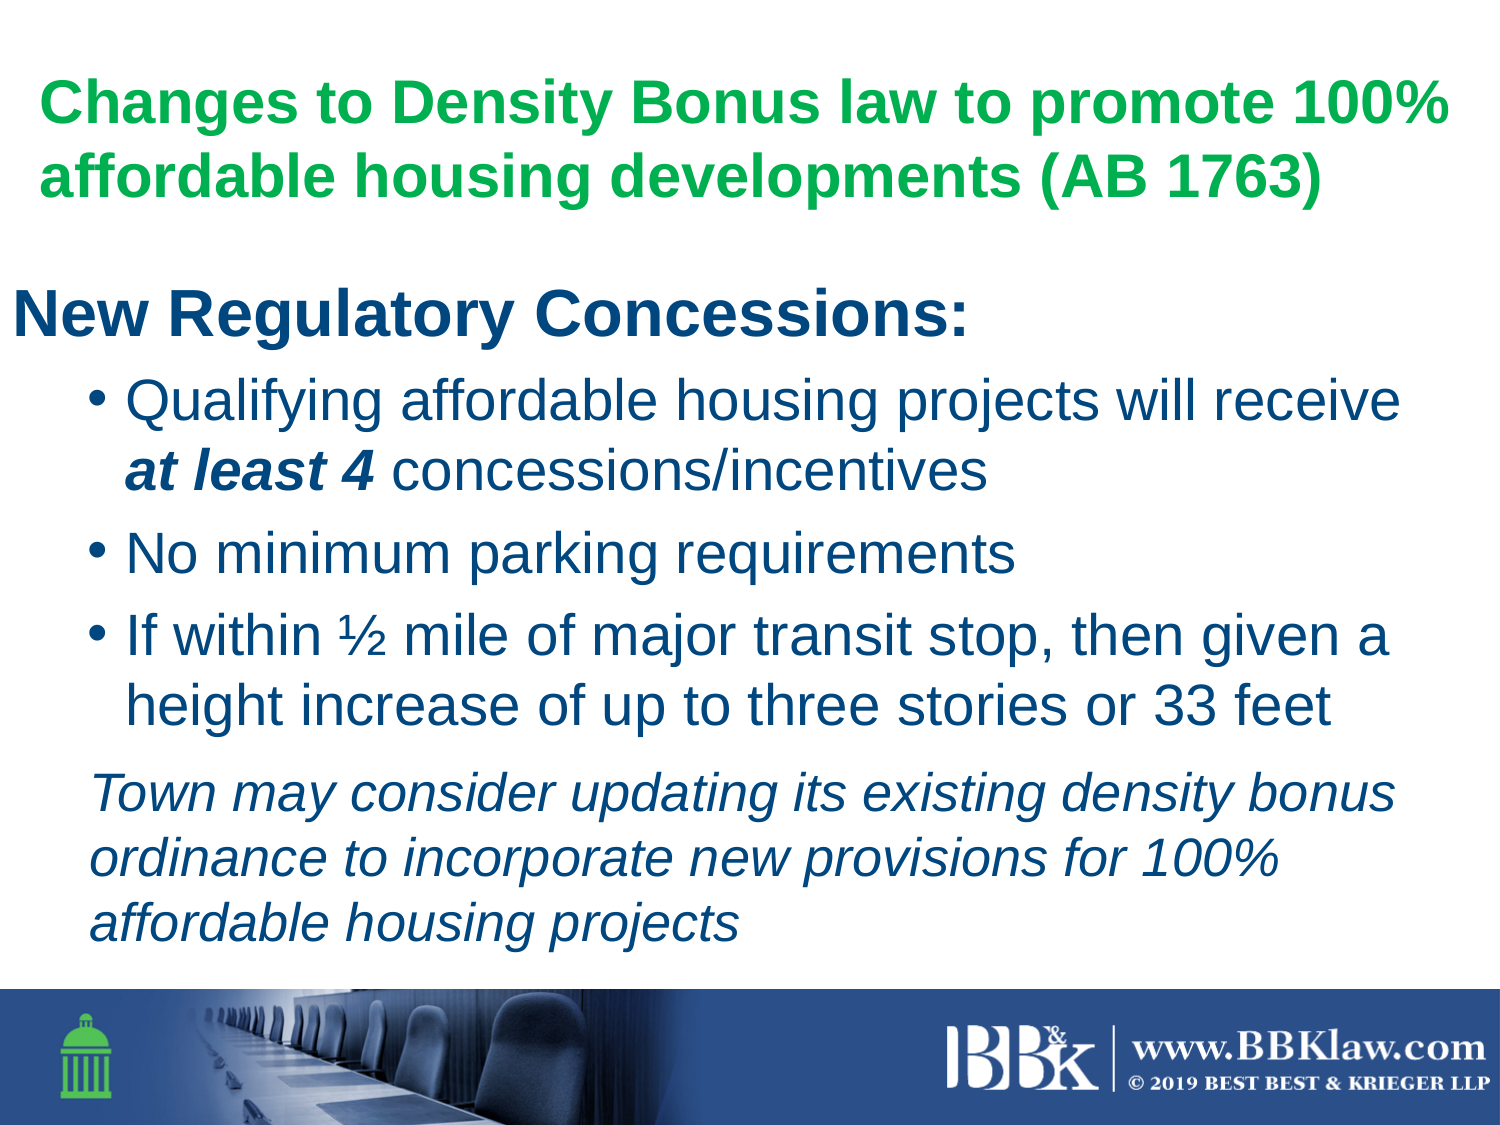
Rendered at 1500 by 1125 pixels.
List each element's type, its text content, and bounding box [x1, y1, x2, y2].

list New Regulatory Concessions: Qualifying affordable housing projects will receive at least 4 concessions/incentives No minimum parking requirements If within ½ mile of major transit stop, then given a height increase of up to three stories or 33 feet [0, 262, 1448, 749]
title Changes to Density Bonus law to promote 100% affordable housing developments (AB 1763) [24, 27, 1475, 245]
text_box Town may consider updating its existing density bonus ordinance to incorporate new provisions for 100% affordable housing projects [0, 749, 1500, 960]
picture [0, 989, 1500, 1125]
